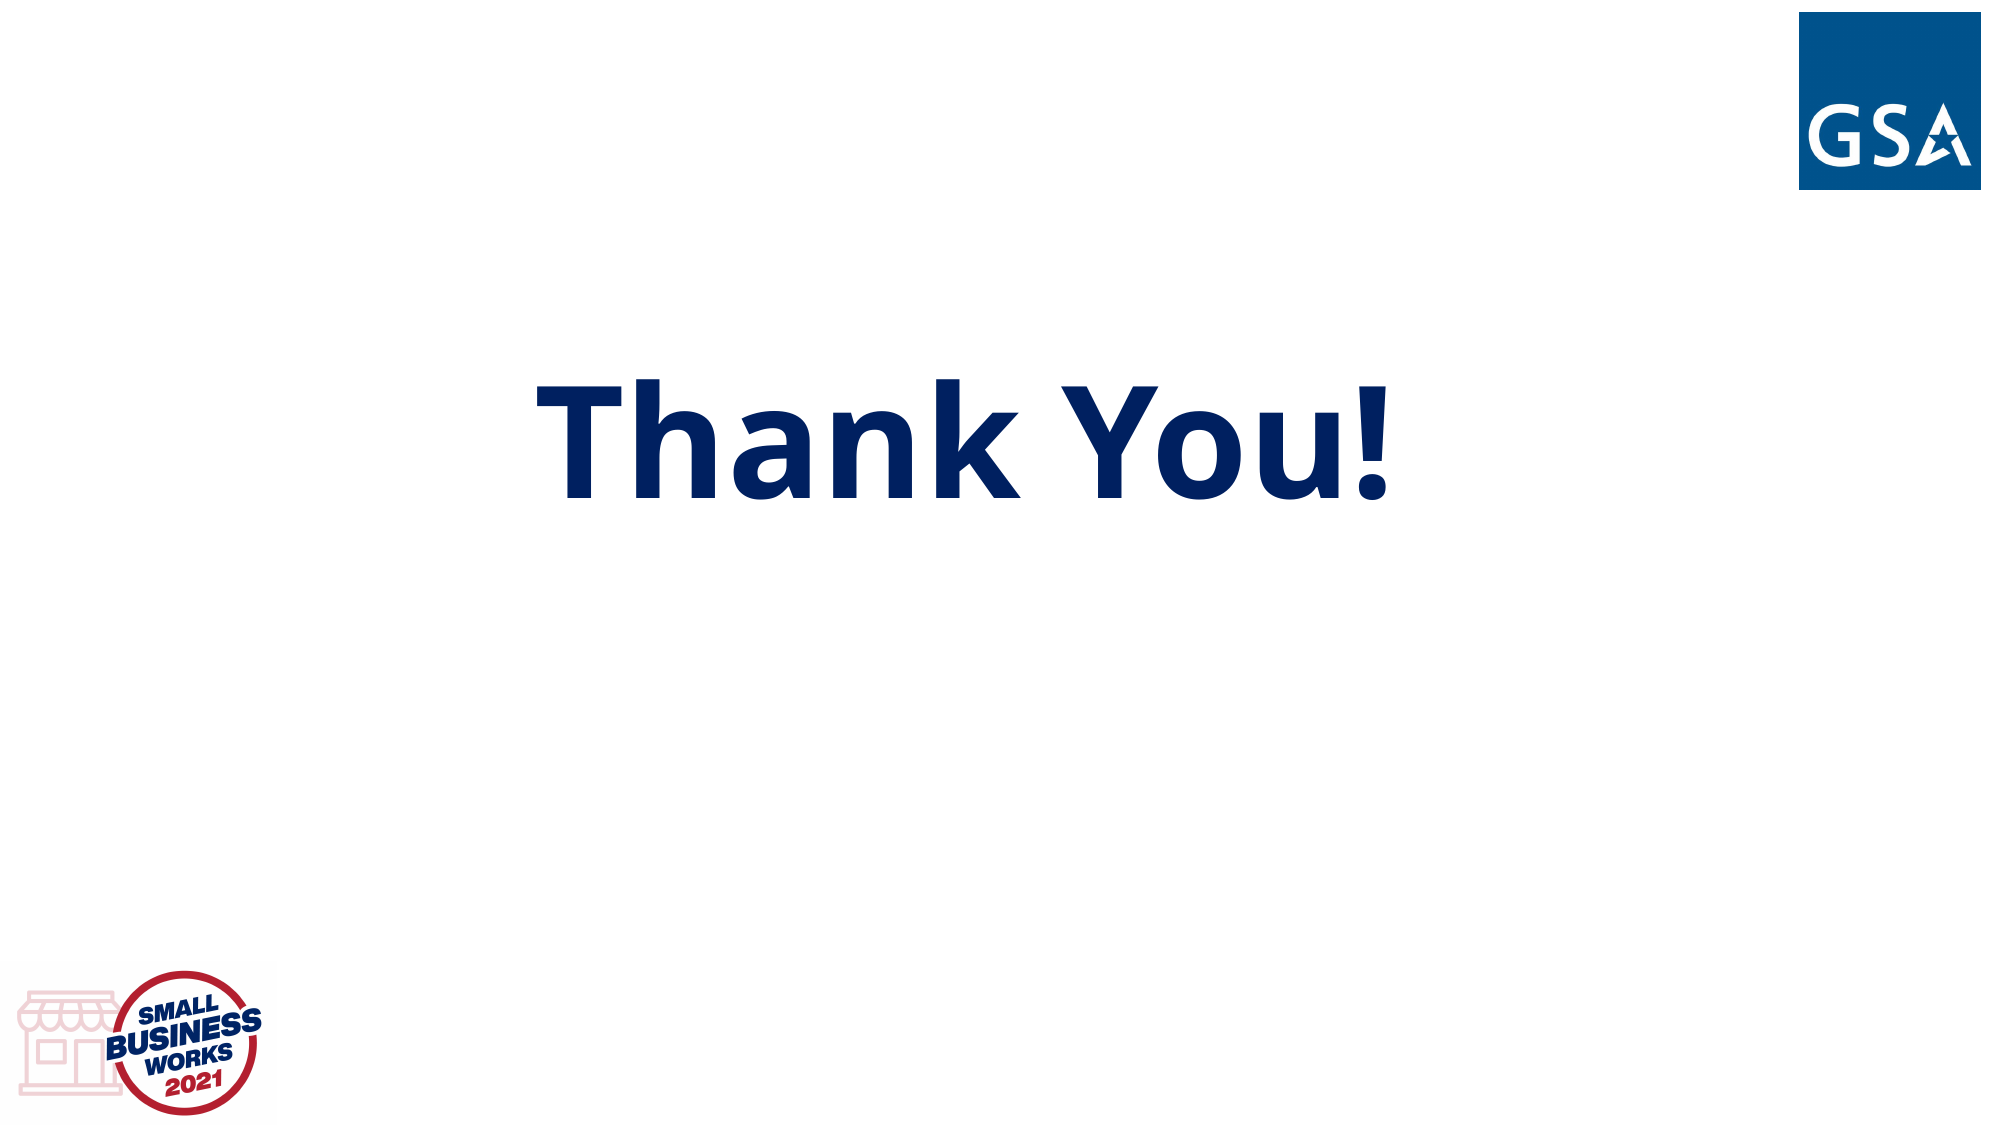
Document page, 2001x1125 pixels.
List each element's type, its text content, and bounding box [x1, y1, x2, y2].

picture [1799, 12, 1981, 190]
picture [0, 961, 277, 1125]
title Thank You! [340, 349, 1631, 715]
